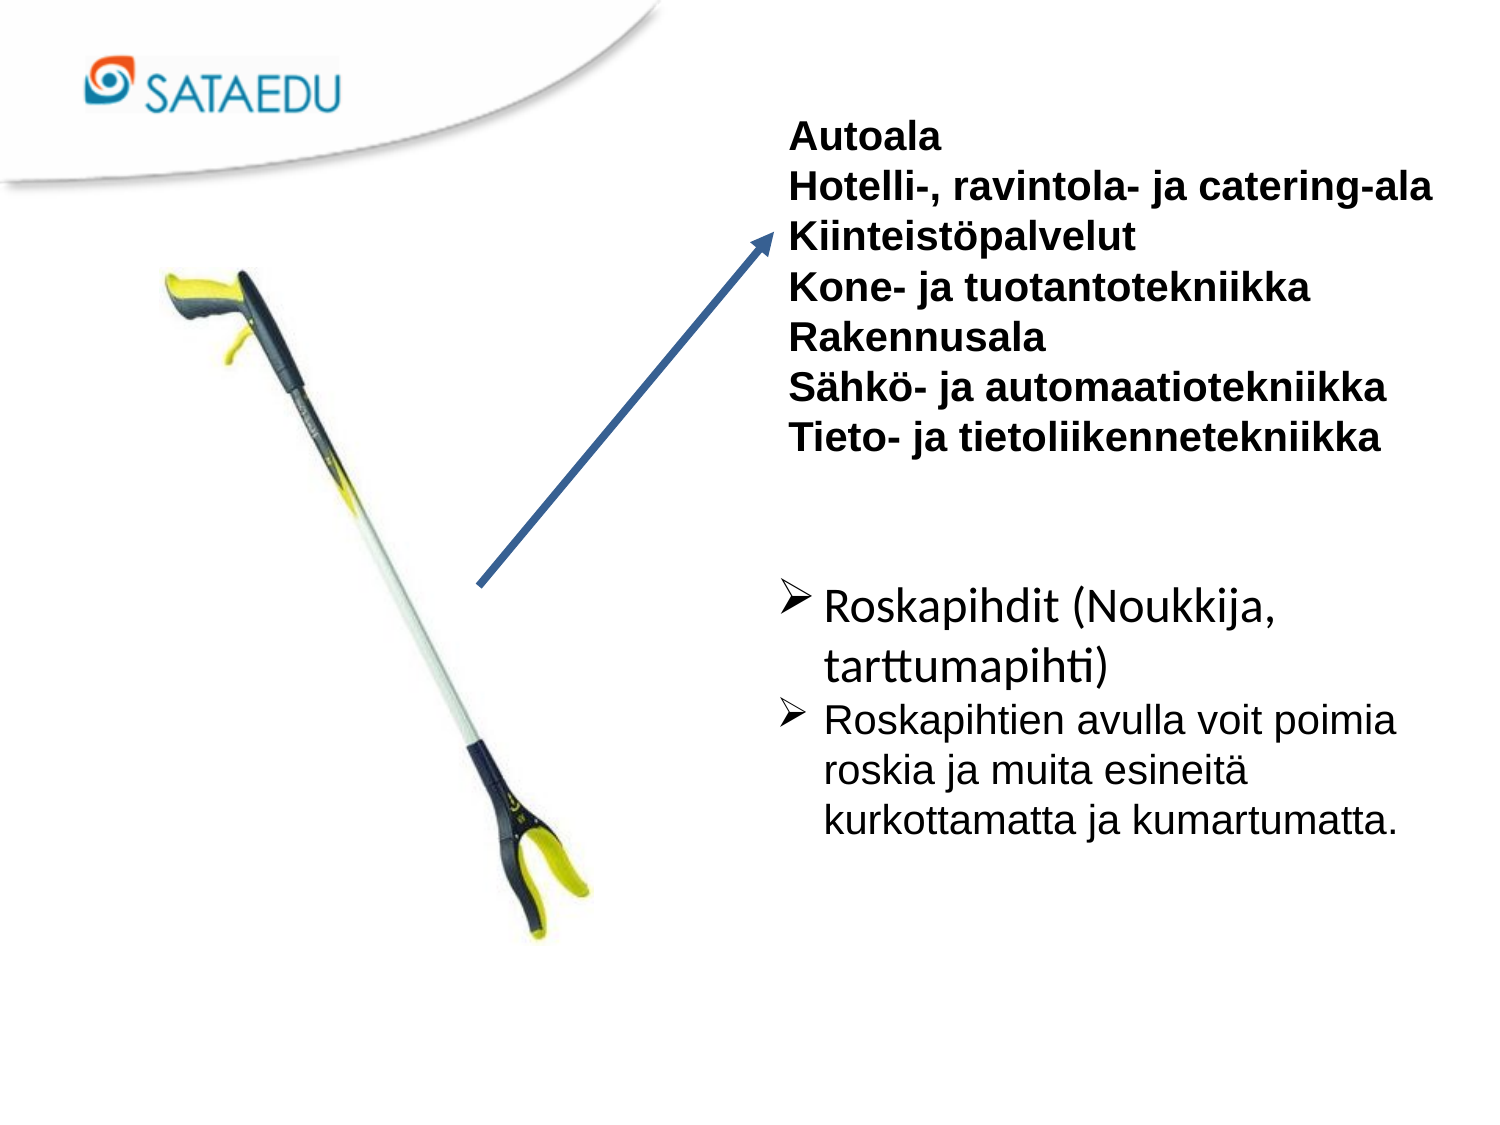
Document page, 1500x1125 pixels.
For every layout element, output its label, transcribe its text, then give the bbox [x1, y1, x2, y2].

text_box Roskapihdit (Noukkija, tarttumapihti) Roskapihtien avulla voit poimia roskia ja muita esineitä kurkottamatta ja kumartumatta. [761, 565, 1459, 851]
picture [159, 266, 594, 946]
picture [0, 0, 668, 199]
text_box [478, 231, 775, 587]
text_box Autoala Hotelli-, ravintola- ja catering-ala Kiinteistöpalvelut Kone- ja tuotantotekniikka Rakennusala Sähkö- ja automaatiotekniikka Tieto- ja tietoliikennetekniikka [773, 101, 1459, 467]
